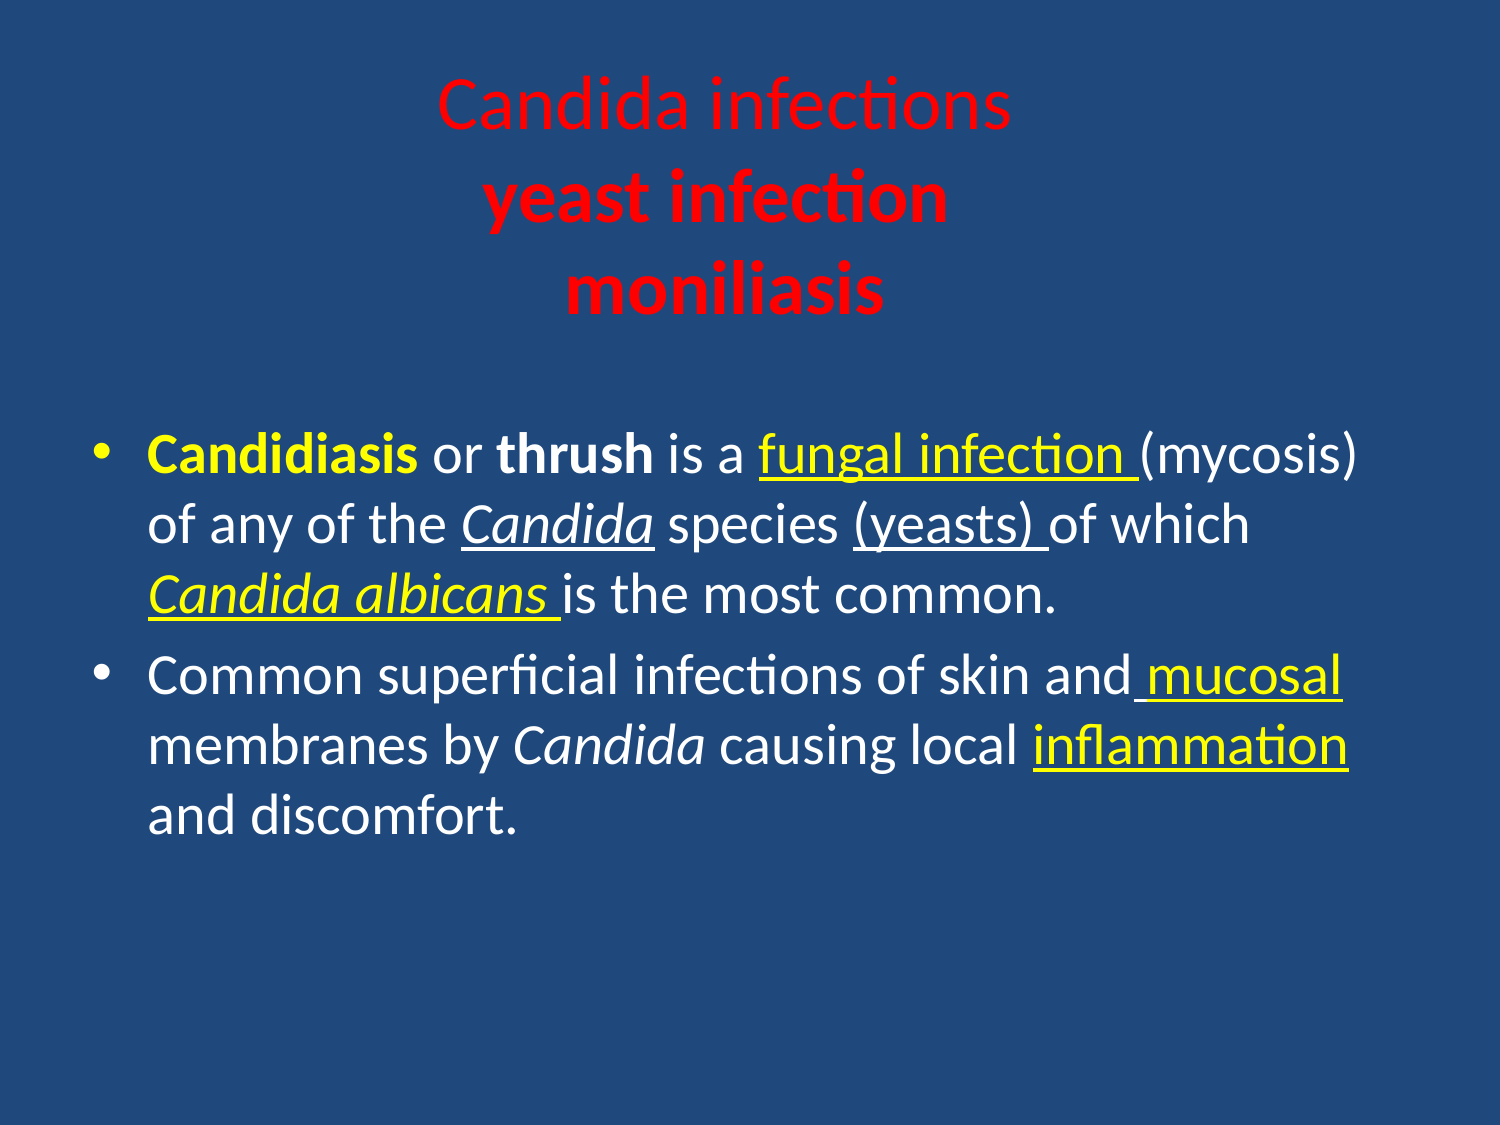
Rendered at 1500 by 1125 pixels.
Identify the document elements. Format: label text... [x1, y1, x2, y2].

title Candida infections yeast infection moniliasis [75, 45, 1376, 339]
list Candidiasis or thrush is a fungal infection (mycosis) of any of the Candida species (yeasts) of which Candida albicans is the most common. Common superficial infections of skin and mucosal membranes by Candida causing local inflammation and discomfort. [76, 326, 1427, 1069]
